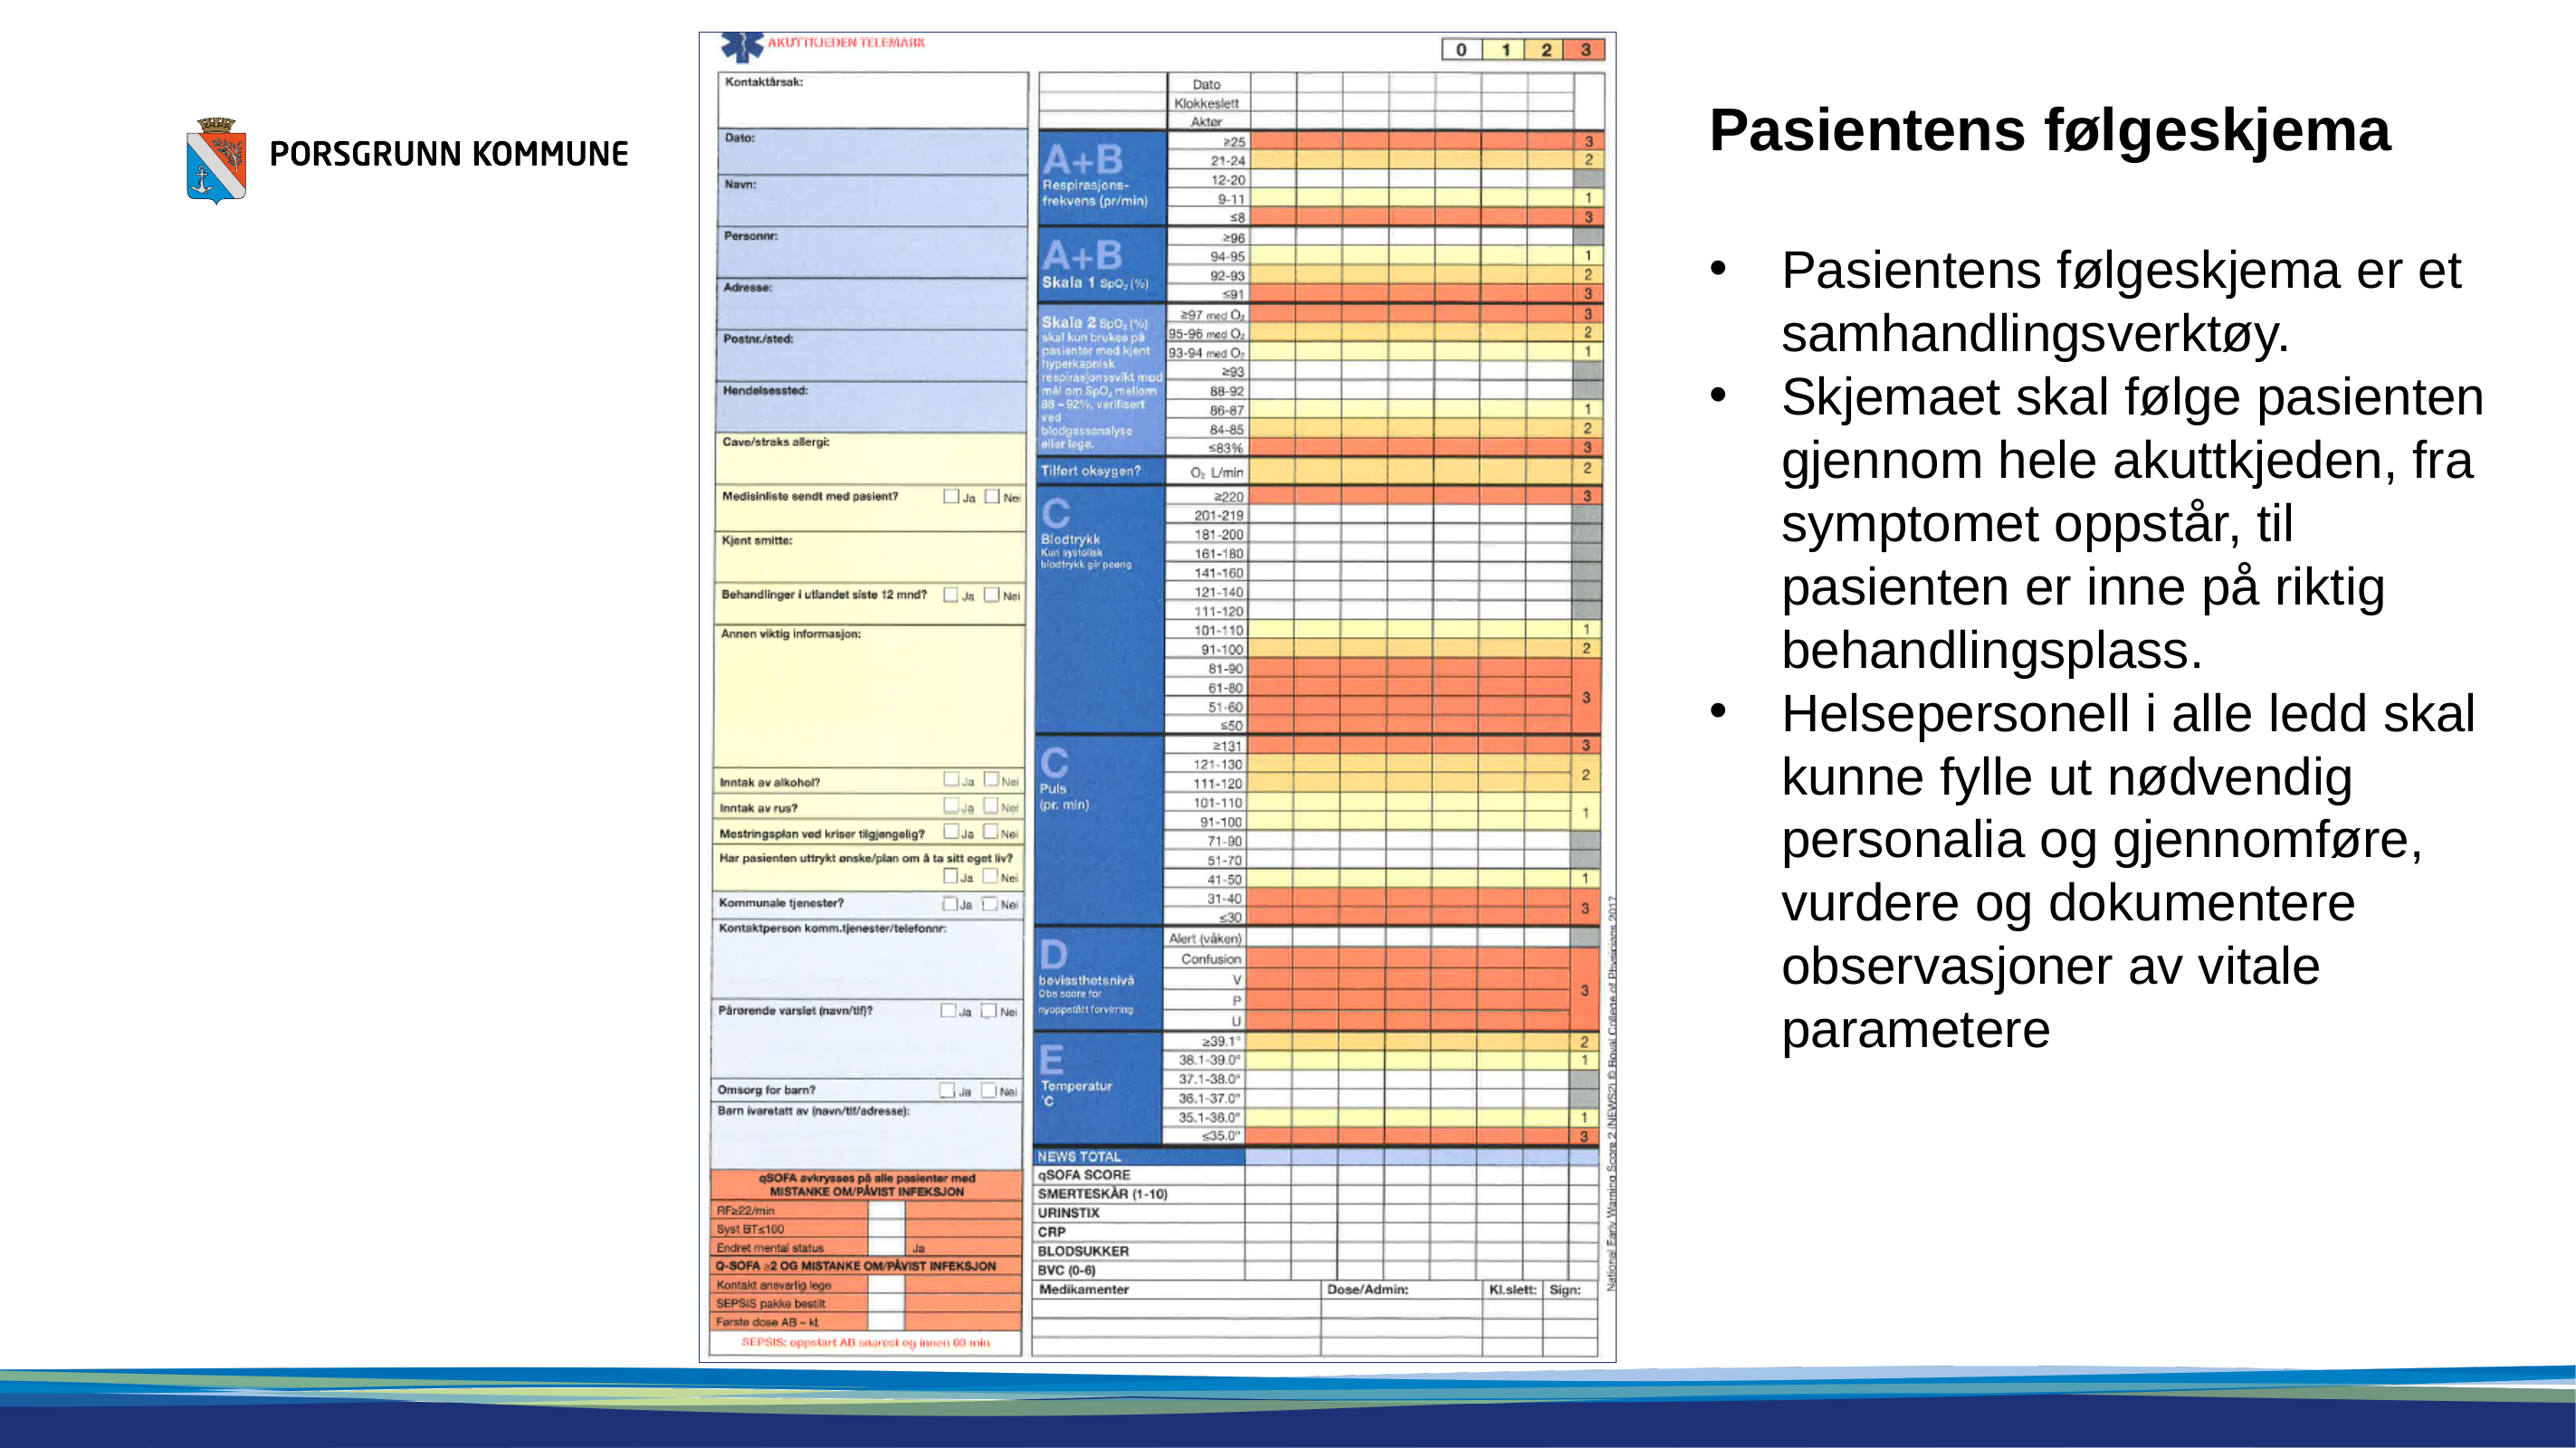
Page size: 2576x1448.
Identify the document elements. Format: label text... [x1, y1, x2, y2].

text_box Pasientens følgeskjema Pasientens følgeskjema er et samhandlingsverktøy. Skjemaet skal følge pasienten gjennom hele akuttkjeden, fra symptomet oppstår, til pasienten er inne på riktig behandlingsplass. Helsepersonell i alle ledd skal kunne fylle ut nødvendig personalia og gjennomføre, vurdere og dokumentere observasjoner av vitale parametere [1695, 83, 2525, 1065]
picture [0, 1365, 2576, 1448]
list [699, 31, 1617, 1363]
